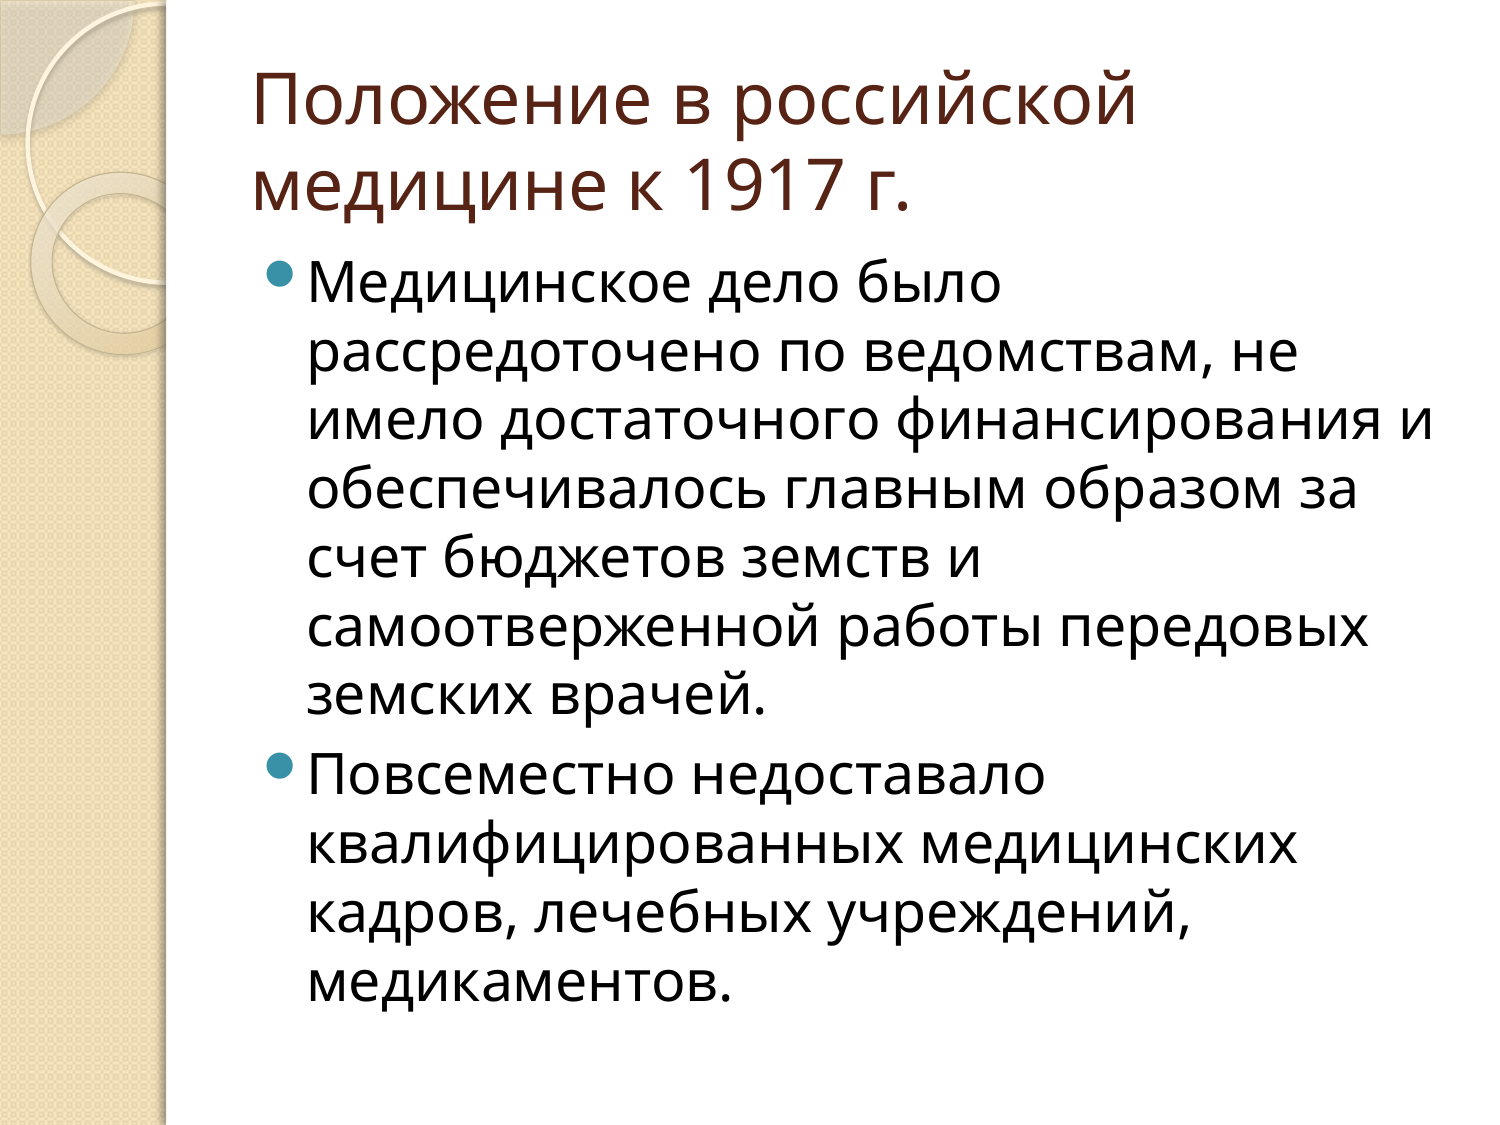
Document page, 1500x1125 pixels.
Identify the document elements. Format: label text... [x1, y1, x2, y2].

title Положение в российской медицине к 1917 г. [235, 45, 1466, 233]
list Медицинское дело было рассредоточено по ведомствам, не имело достаточного финансирования и обеспечивалось главным образом за счет бюджетов земств и самоотверженной работы передовых земских врачей. Повсеместно недоставало квалифицированных медицинских кадров, лечебных учреждений, медикаментов. [235, 237, 1466, 1025]
